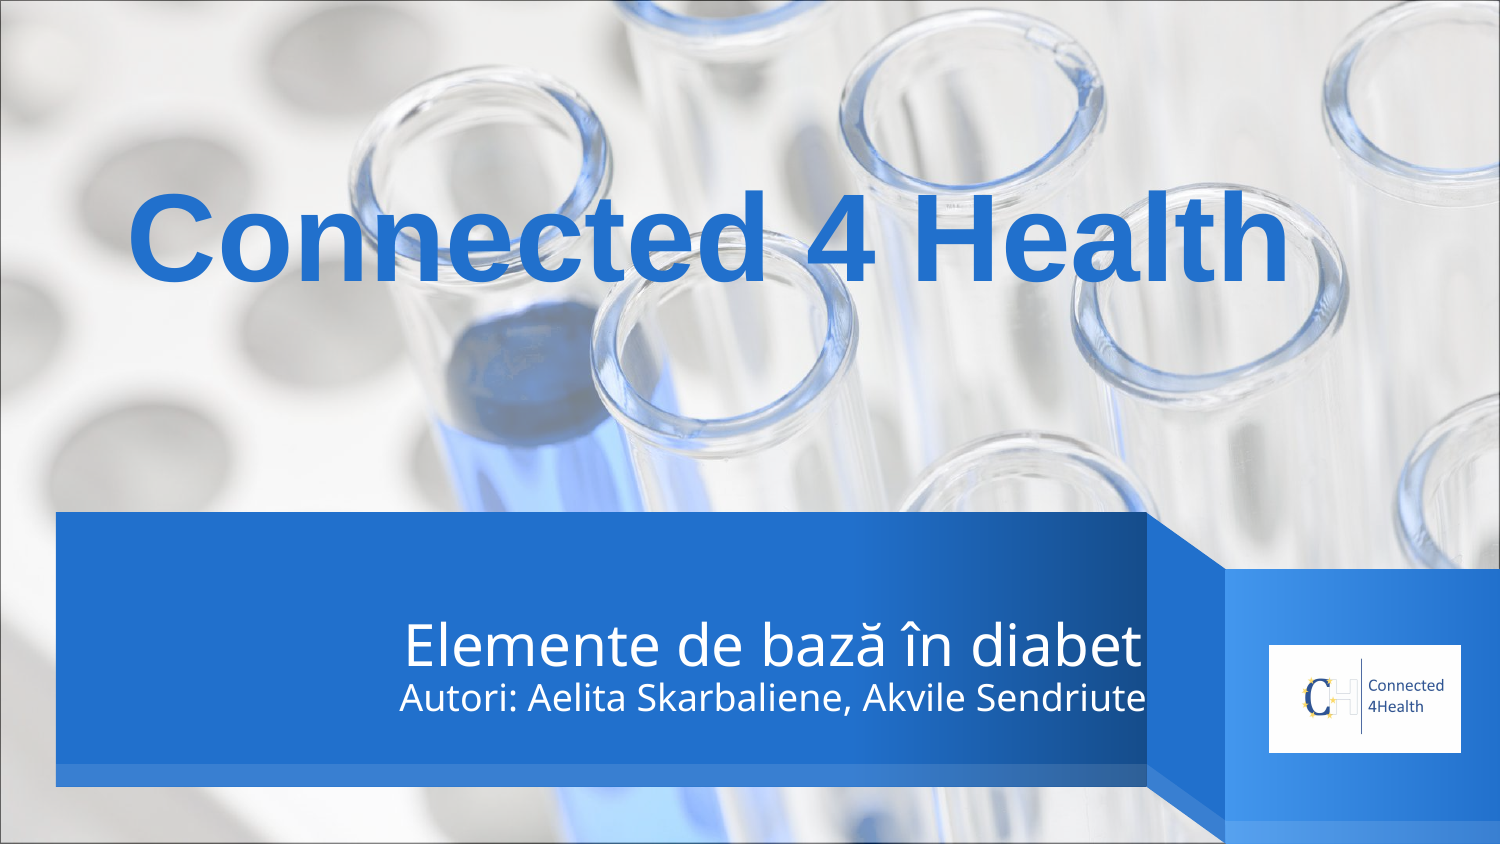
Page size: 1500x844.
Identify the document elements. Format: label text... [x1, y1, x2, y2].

title Elemente de bază în diabet Autori: Aelita Skarbaliene, Akvile Sendriute [395, 528, 1152, 753]
text_box Connected 4 Health [112, 148, 1367, 314]
picture [0, 0, 1500, 844]
picture [1269, 645, 1461, 753]
